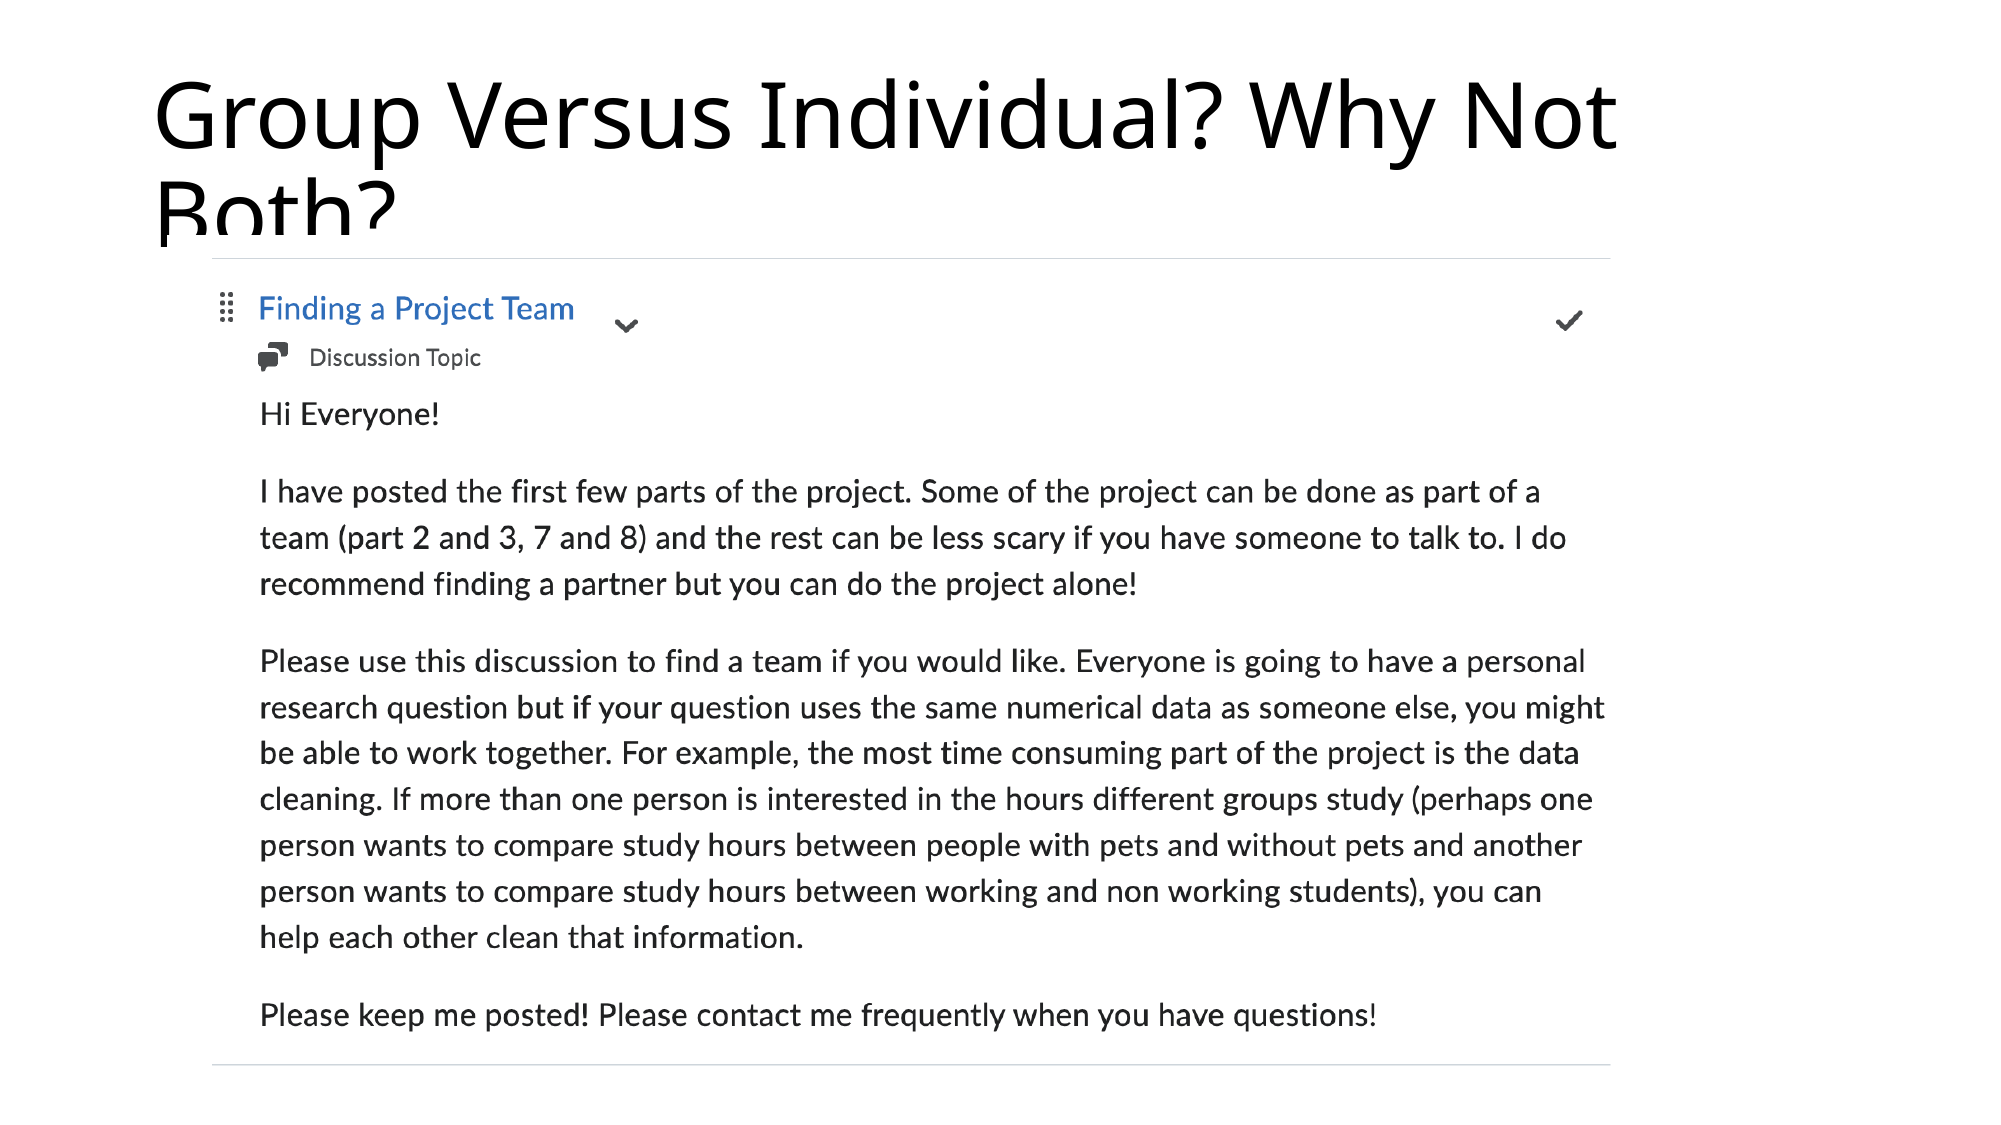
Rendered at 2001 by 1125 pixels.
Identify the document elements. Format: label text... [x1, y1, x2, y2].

title Group Versus Individual? Why Not Both? [137, 59, 1863, 278]
picture [167, 235, 1737, 1085]
